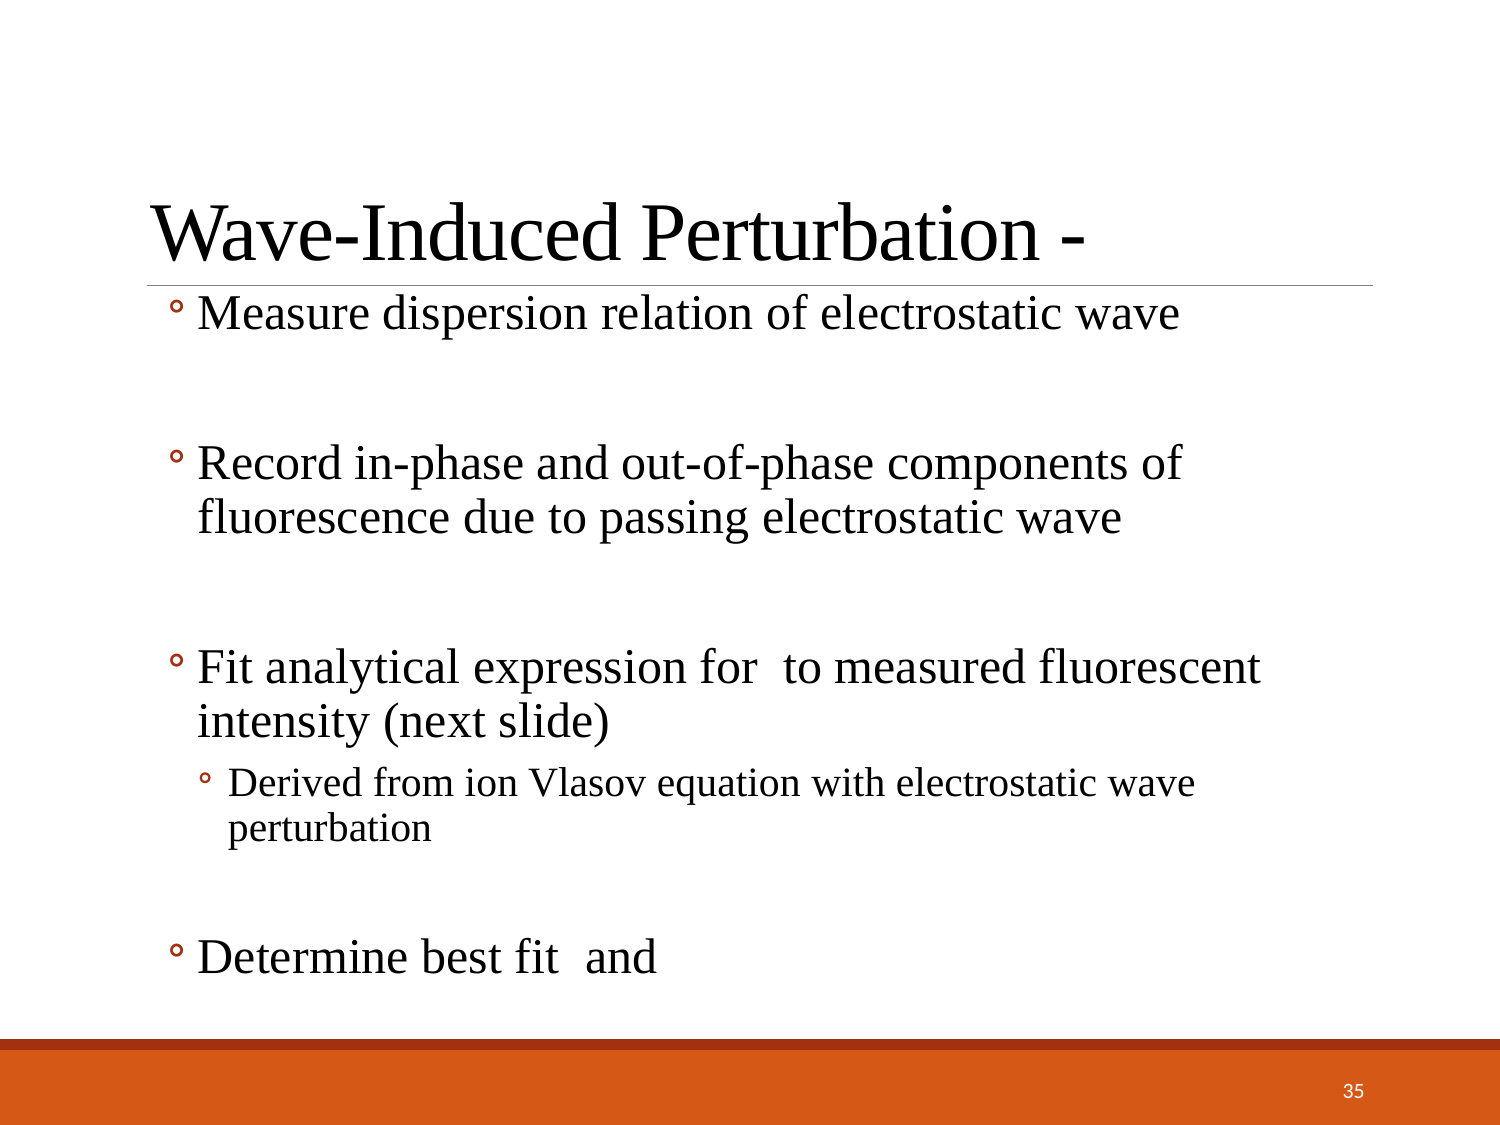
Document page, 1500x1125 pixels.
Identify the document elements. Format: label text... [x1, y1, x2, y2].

slide_number 35 [1218, 1059, 1380, 1120]
